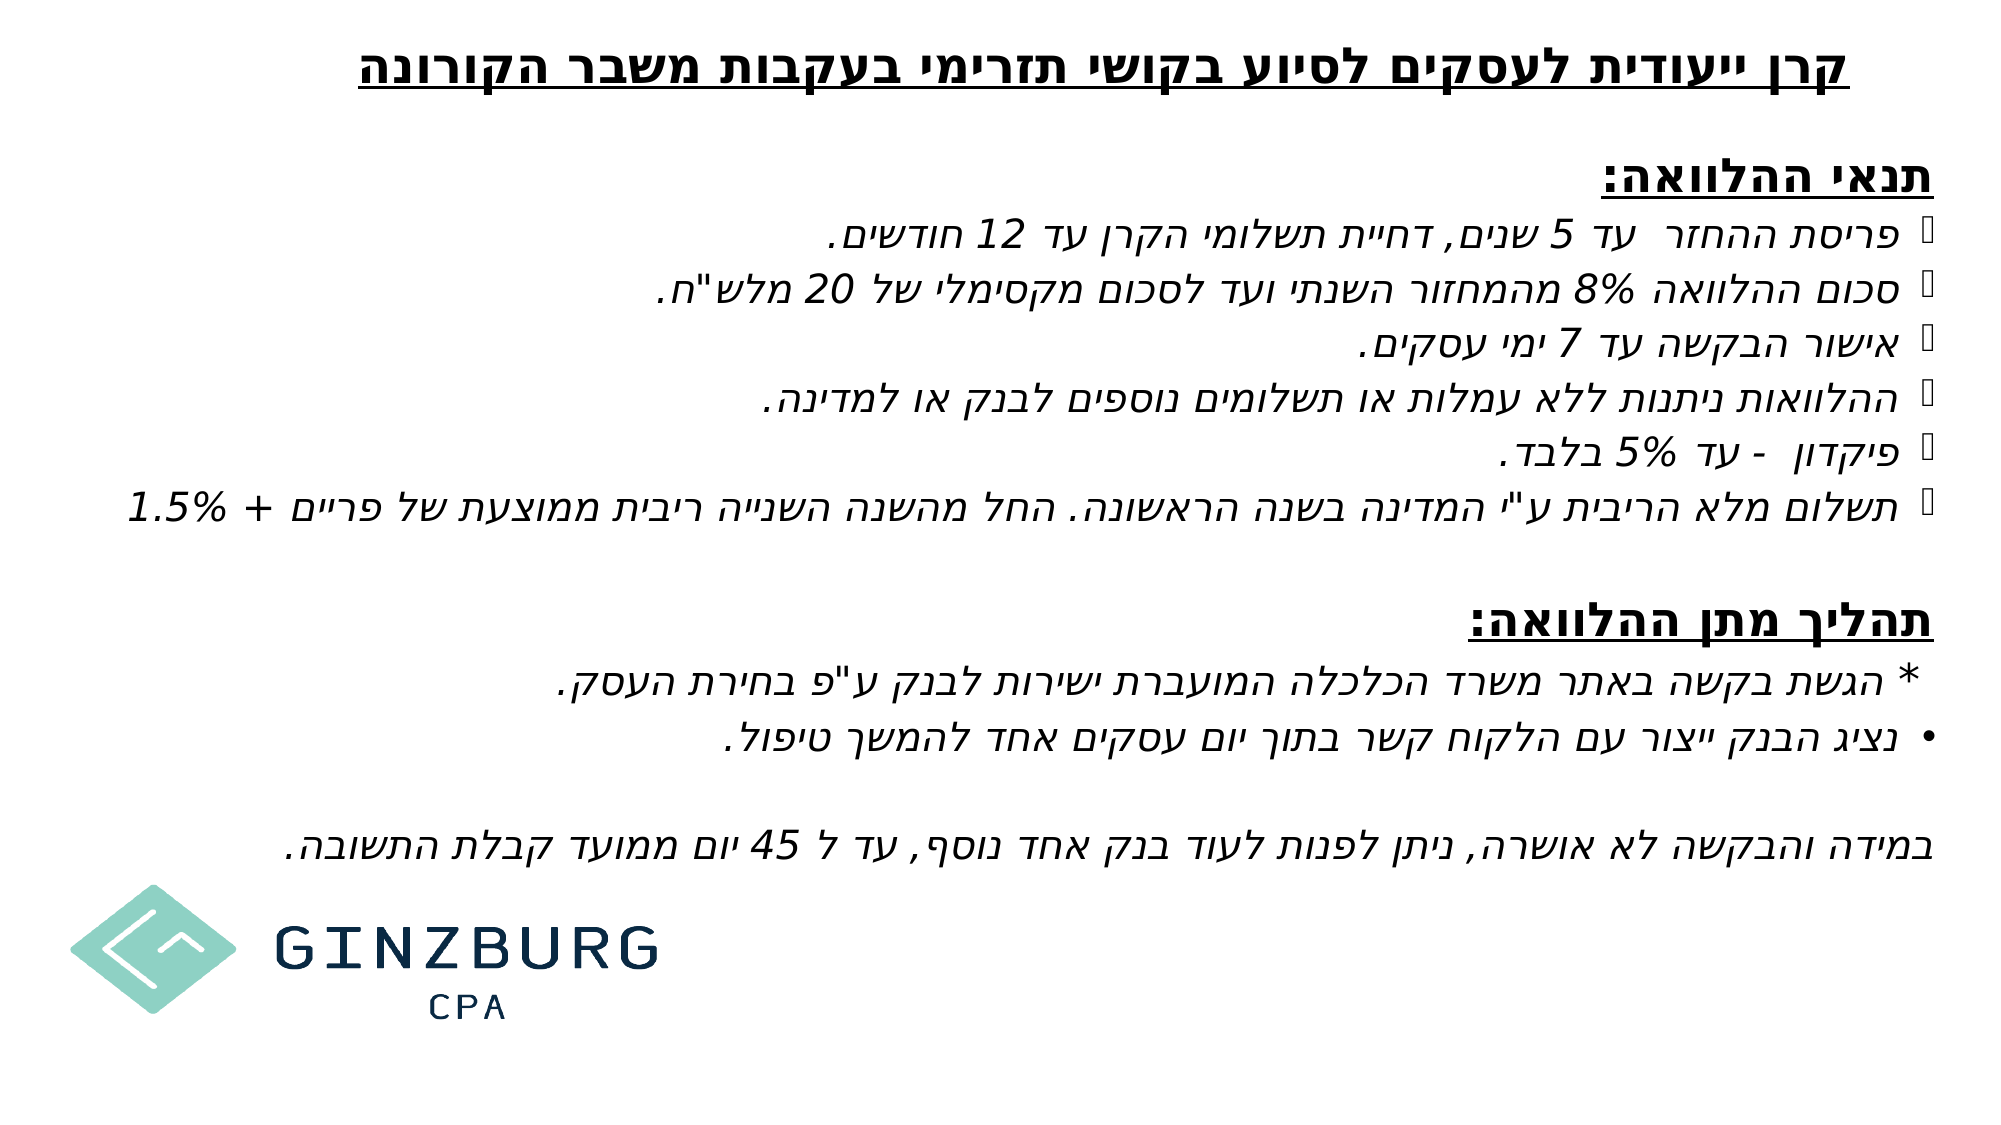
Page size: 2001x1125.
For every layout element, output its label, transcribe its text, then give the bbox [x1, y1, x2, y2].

list תנאי ההלוואה: פריסת ההחזר עד 5 שנים, דחיית תשלומי הקרן עד 12 חודשים. סכום ההלוואה 8% מהמחזור השנתי ועד לסכום מקסימלי של 20 מלש"ח. אישור הבקשה עד 7 ימי עסקים. ההלוואות ניתנות ללא עמלות או תשלומים נוספים לבנק או למדינה. פיקדון - עד 5% בלבד. תשלום מלא הריבית ע"י המדינה בשנה הראשונה. החל מהשנה השנייה ריבית ממוצעת של פריים + 1.5% תהליך מתן ההלוואה: * הגשת בקשה באתר משרד הכלכלה המועברת ישירות לבנק ע"פ בחירת העסק. נציג הבנק ייצור עם הלקוח קשר בתוך יום עסקים אחד להמשך טיפול. במידה והבקשה לא אושרה, ניתן לפנות לעוד בנק אחד נוסף, עד ל 45 יום ממועד קבלת התשובה. [94, 144, 1950, 892]
title קרן ייעודית לעסקים לסיוע בקושי תזרימי בעקבות משבר הקורונה [290, 31, 1866, 104]
picture [0, 715, 826, 1125]
